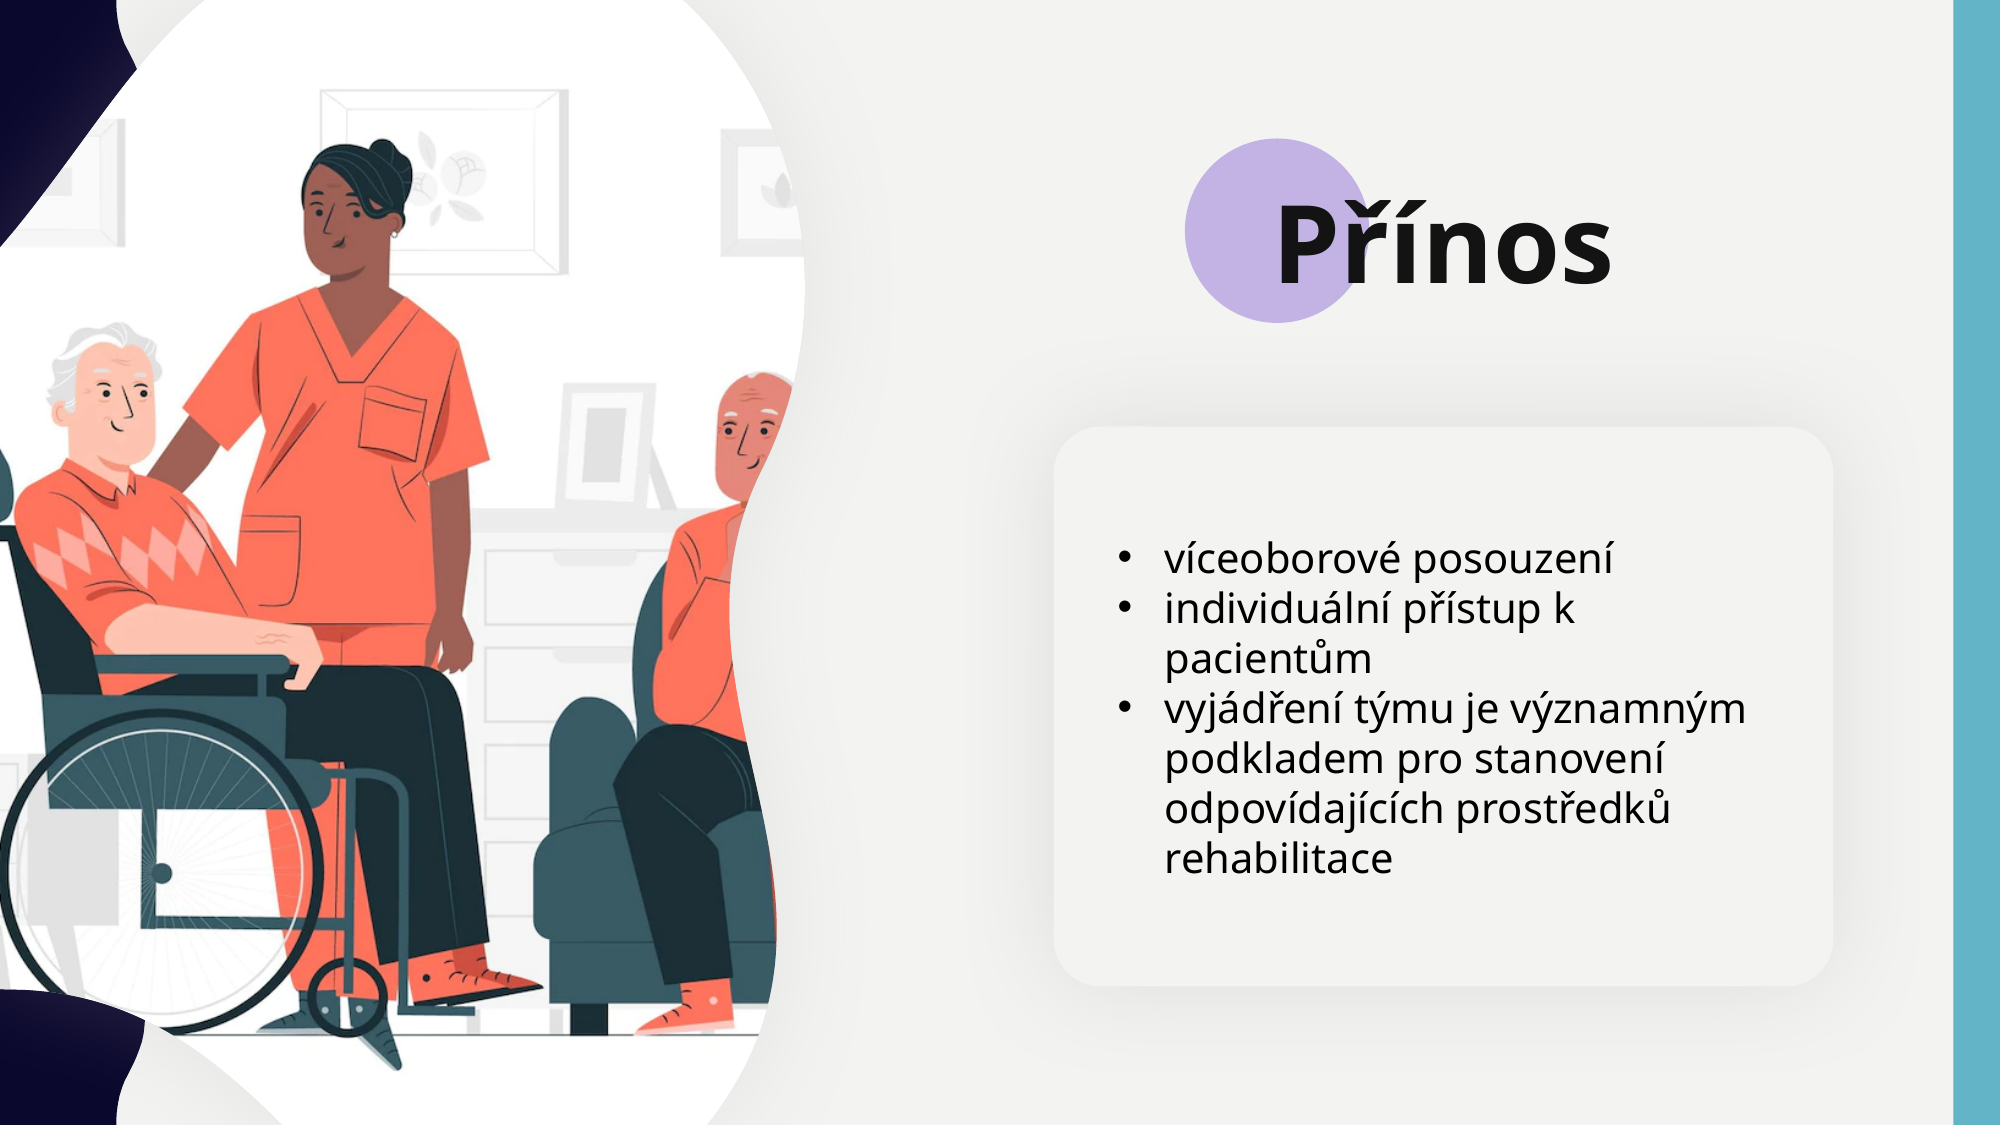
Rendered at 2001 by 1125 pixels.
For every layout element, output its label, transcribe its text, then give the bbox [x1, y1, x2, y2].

text_box [1052, 425, 1835, 988]
text_box [1208, 137, 1347, 168]
text_box Přínos [1053, 168, 1834, 313]
text_box [0, 0, 805, 1125]
text_box [1233, 313, 1321, 324]
text_box víceoborové posouzení individuální přístup k pacientům vyjádření týmu je významným podkladem pro stanovení odpovídajících prostředků rehabilitace [1102, 523, 1784, 889]
